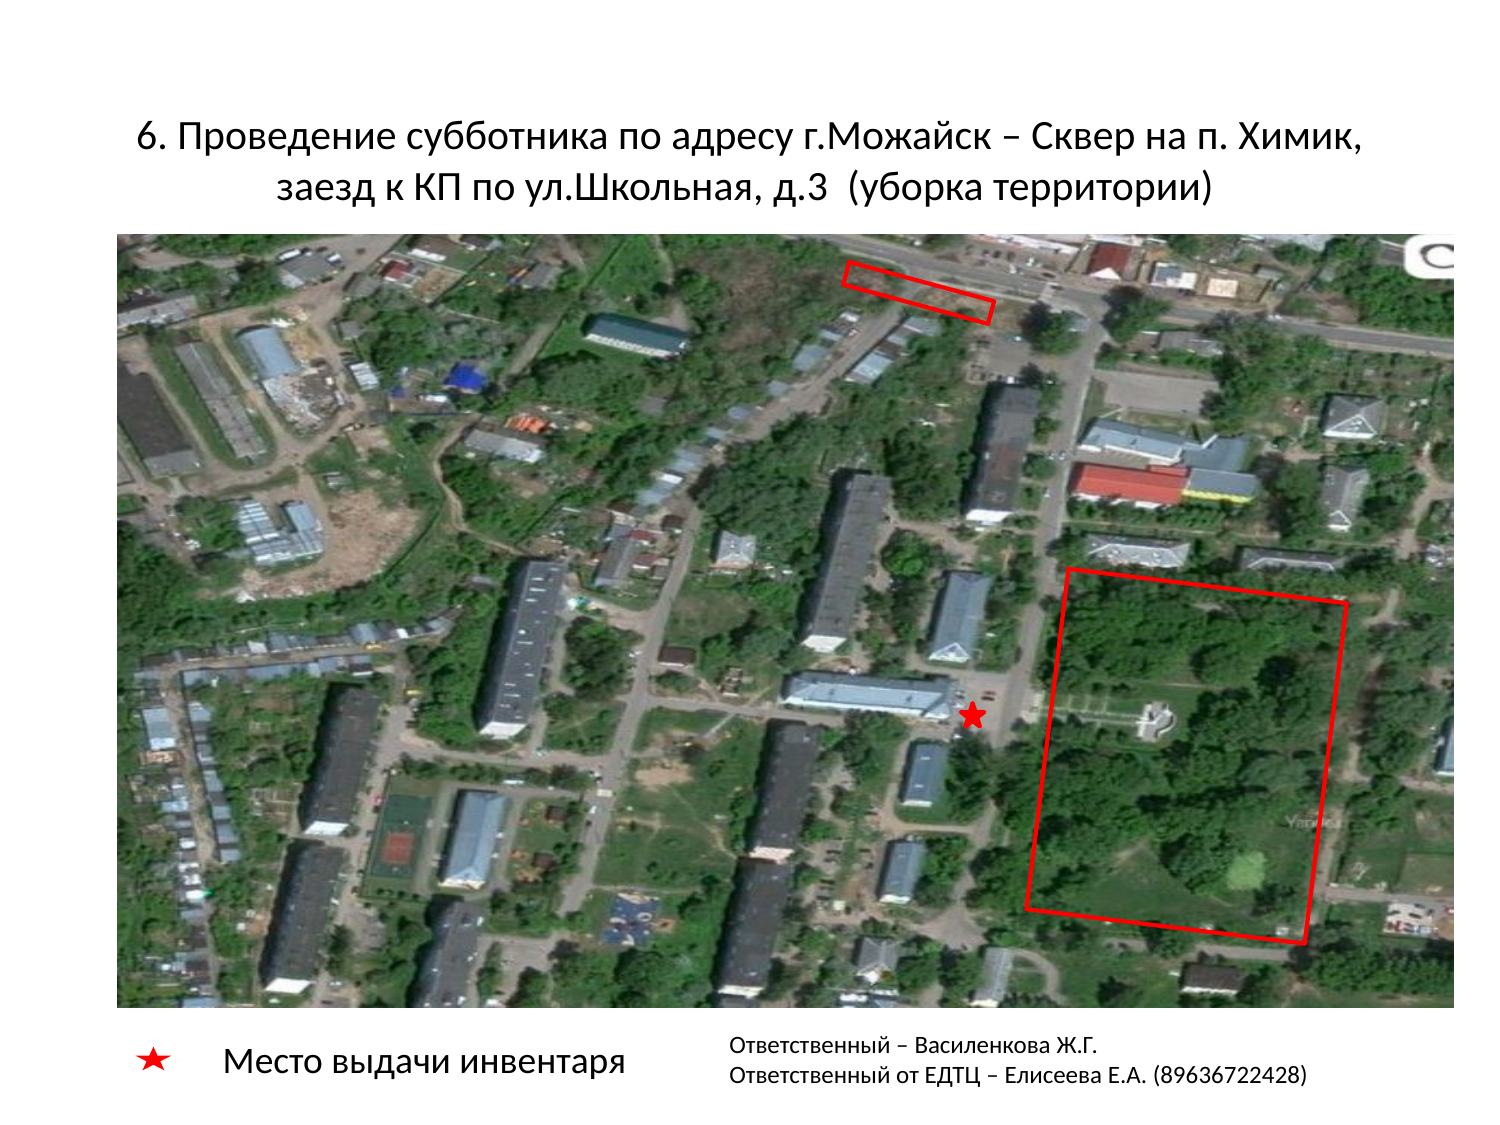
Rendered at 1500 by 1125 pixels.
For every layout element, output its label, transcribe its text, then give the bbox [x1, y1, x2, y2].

picture [116, 234, 1454, 1009]
text_box Место выдачи инвентаря [92, 1012, 712, 1105]
title 6. Проведение субботника по адресу г.Можайск – Сквер на п. Химик, заезд к КП по ул.Школьная, д.3 (уборка территории) [112, 35, 1388, 236]
text_box Ответственный – Василенкова Ж.Г. Ответственный от ЕДТЦ – Елисеева Е.А. (89636722428) [712, 1017, 1378, 1119]
